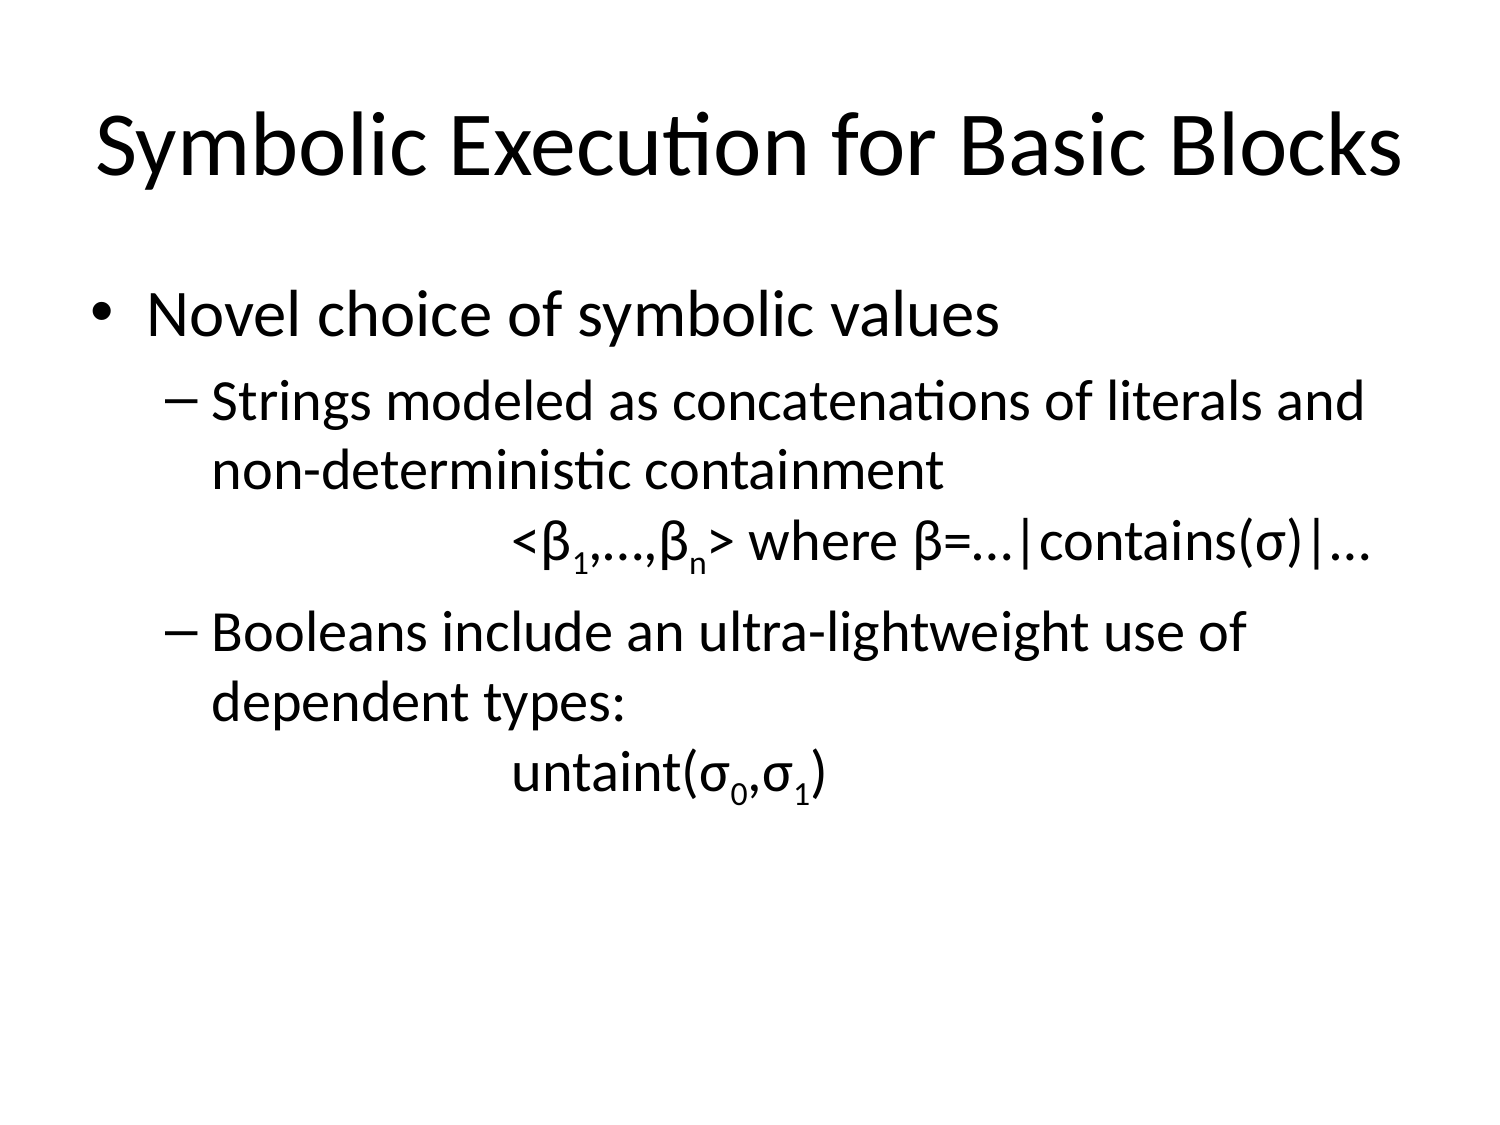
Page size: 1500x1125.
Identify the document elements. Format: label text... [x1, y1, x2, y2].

title Symbolic Execution for Basic Blocks [75, 45, 1425, 233]
list Novel choice of symbolic values Strings modeled as concatenations of literals and non-deterministic containment <β1,…,βn> where β=…|contains(σ)|… Booleans include an ultra-lightweight use of dependent types: untaint(σ0,σ1) [75, 262, 1425, 1005]
